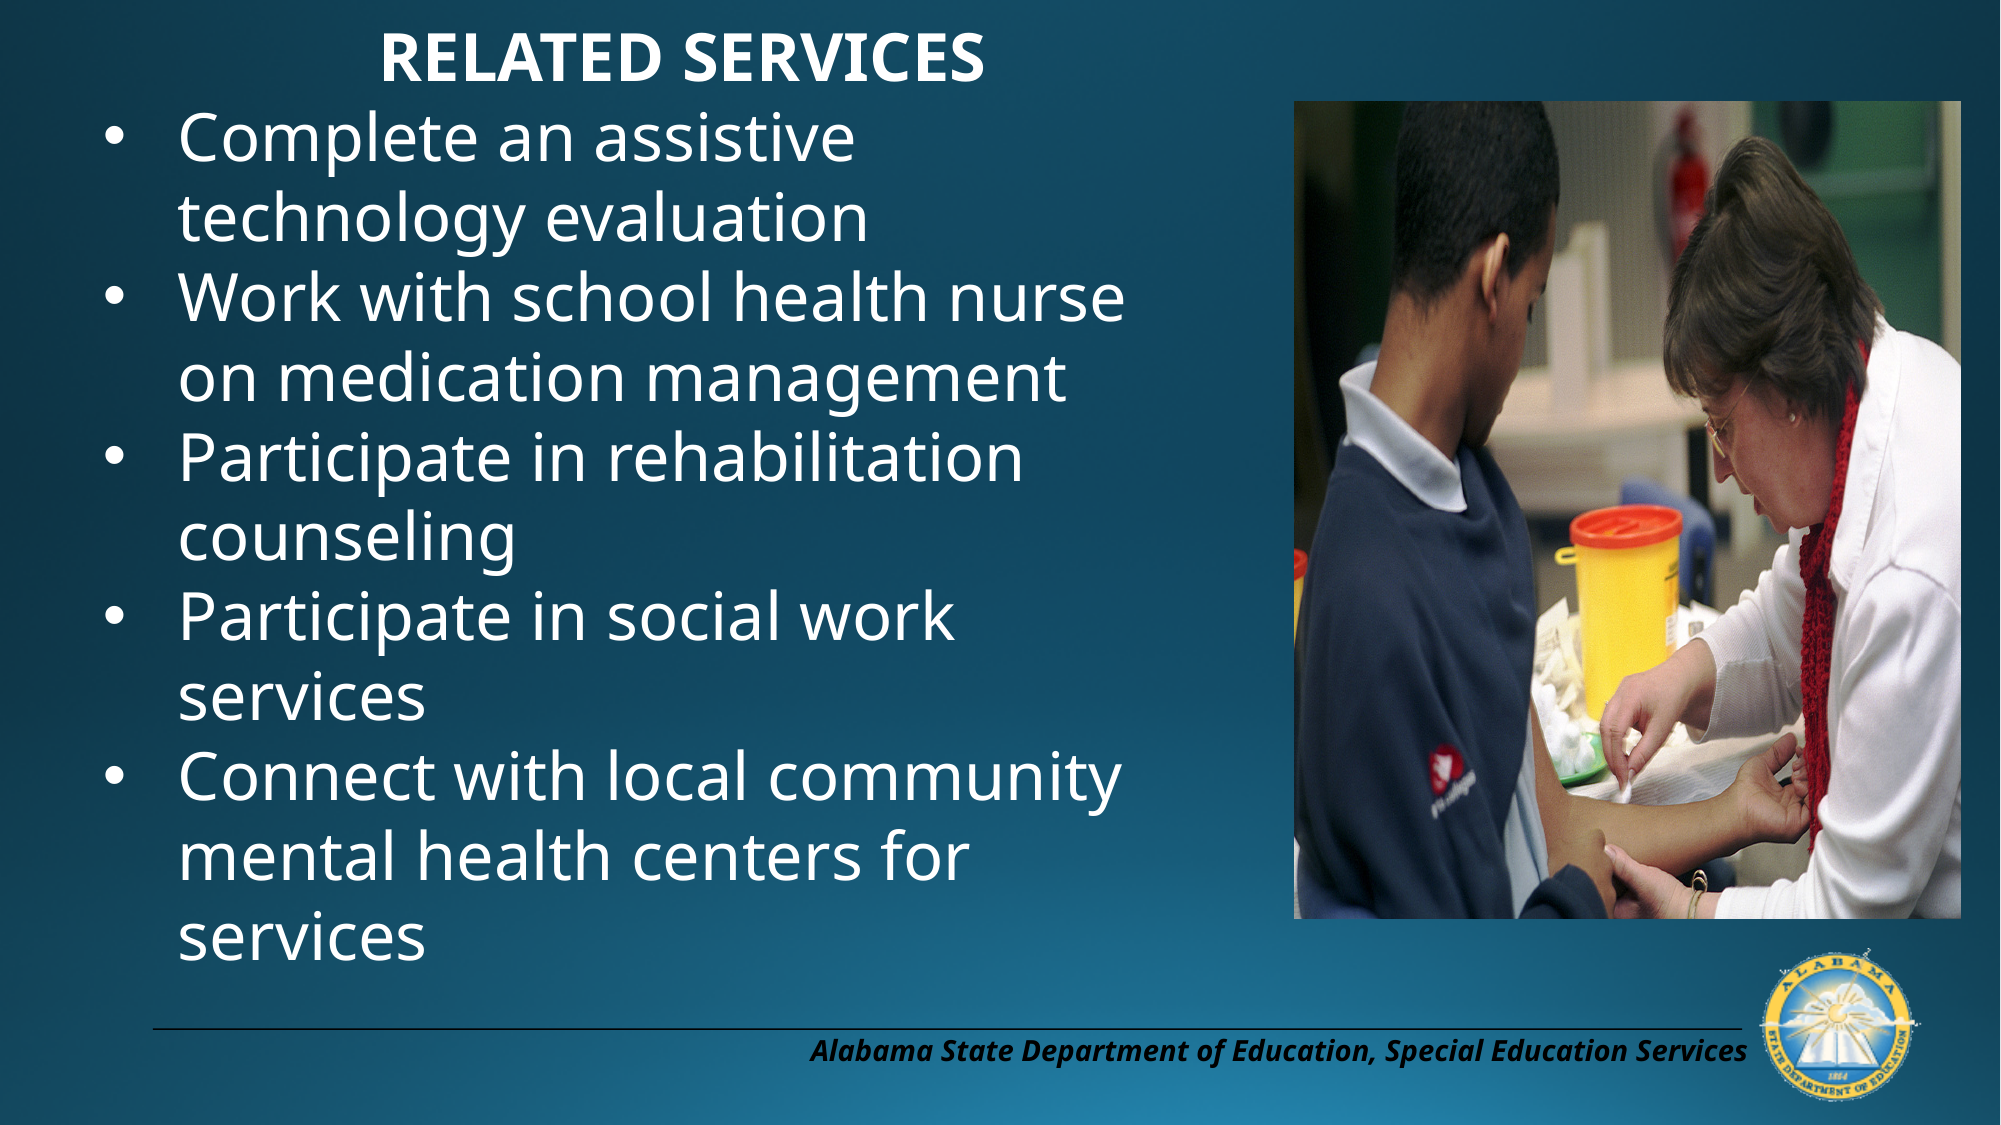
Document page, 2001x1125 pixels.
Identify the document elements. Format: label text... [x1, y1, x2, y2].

picture [0, 0, 2001, 1125]
text_box RELATED SERVICES Complete an assistive technology evaluation Work with school health nurse on medication management Participate in rehabilitation counseling Participate in social work services Connect with local community mental health centers for services [88, 7, 1170, 982]
